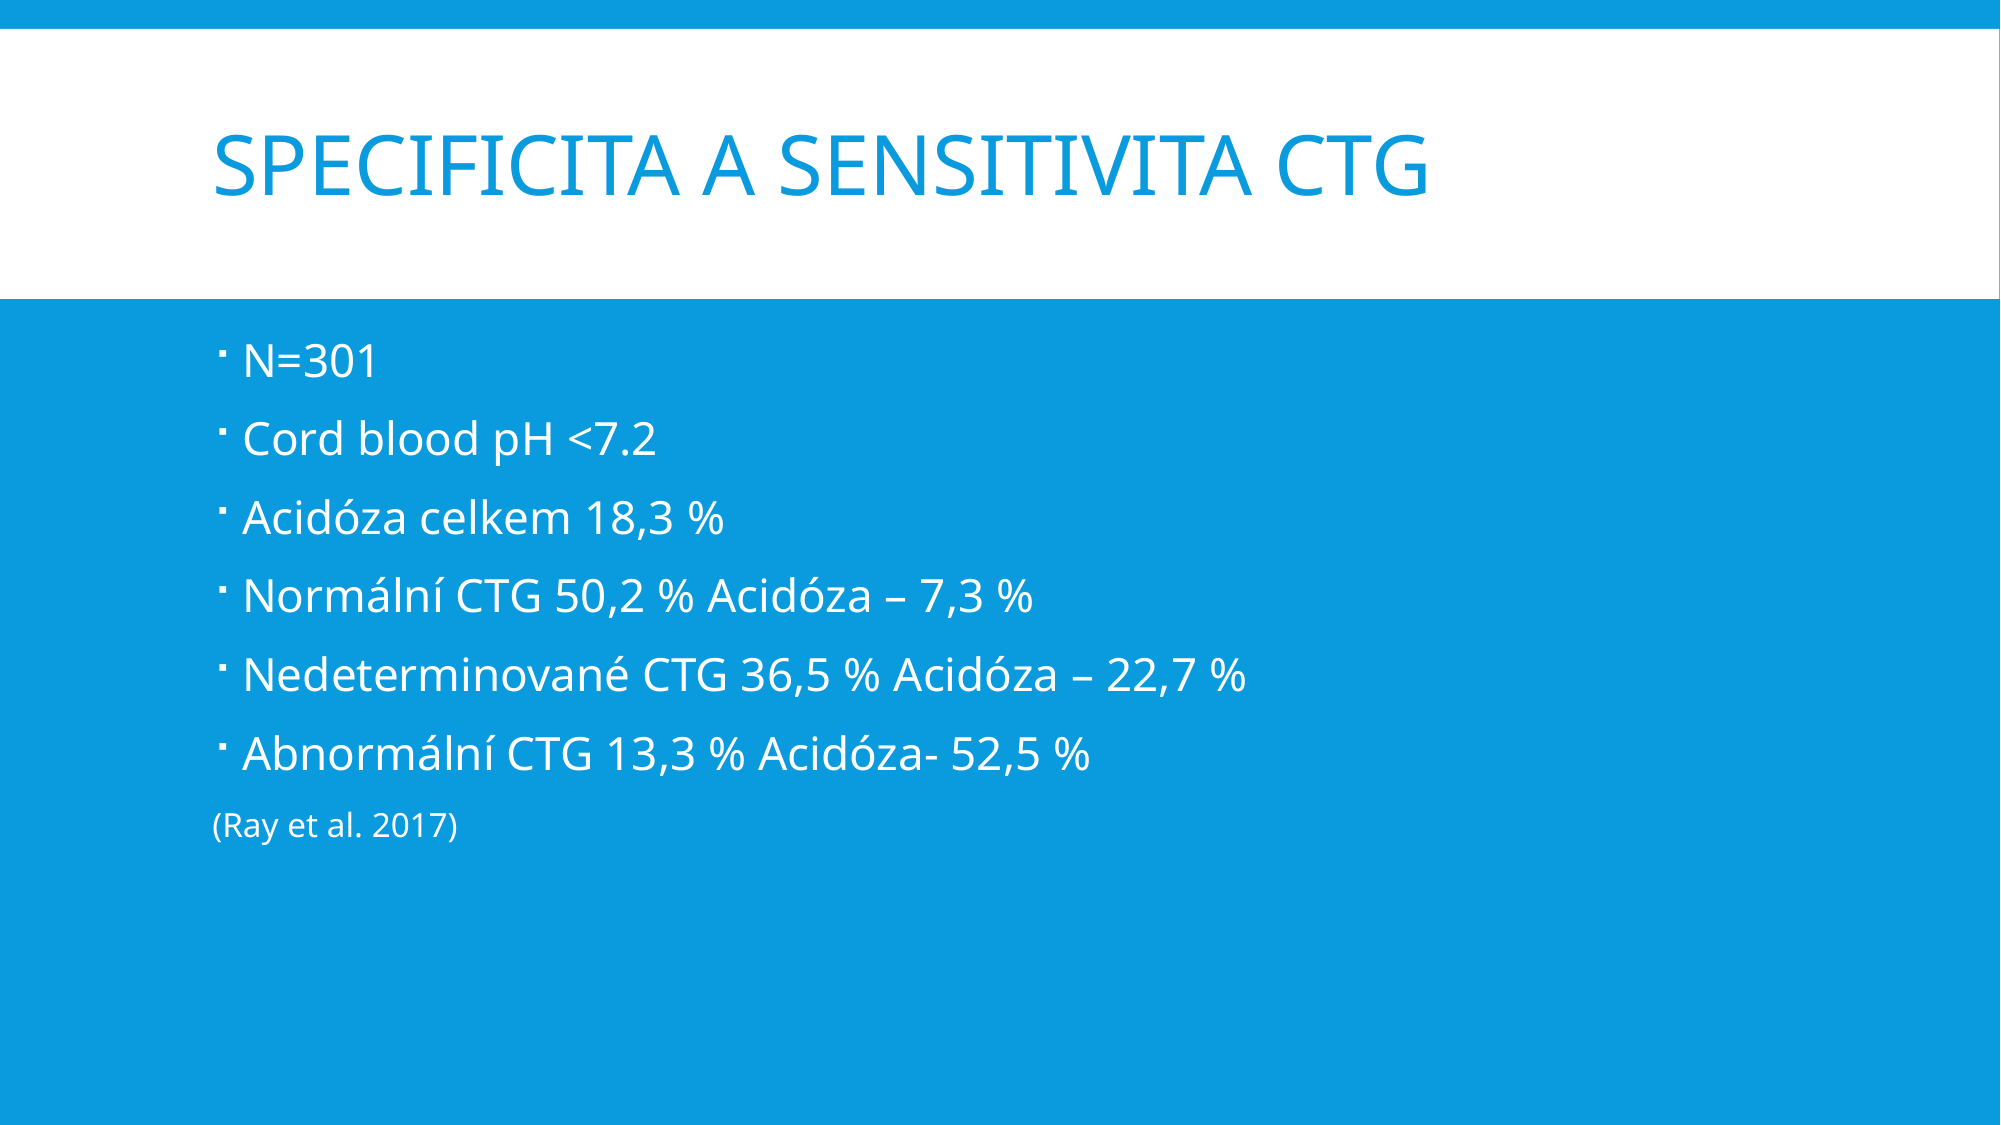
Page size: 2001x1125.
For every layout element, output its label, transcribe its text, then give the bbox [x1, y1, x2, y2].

title Specificita a sensitivita CTG [197, 46, 1803, 295]
list N=301 Cord blood pH <7.2 Acidóza celkem 18,3 % Normální CTG 50,2 % Acidóza – 7,3 % Nedeterminované CTG 36,5 % Acidóza – 22,7 % Abnormální CTG 13,3 % Acidóza- 52,5 % (Ray et al. 2017) [197, 329, 1803, 1020]
